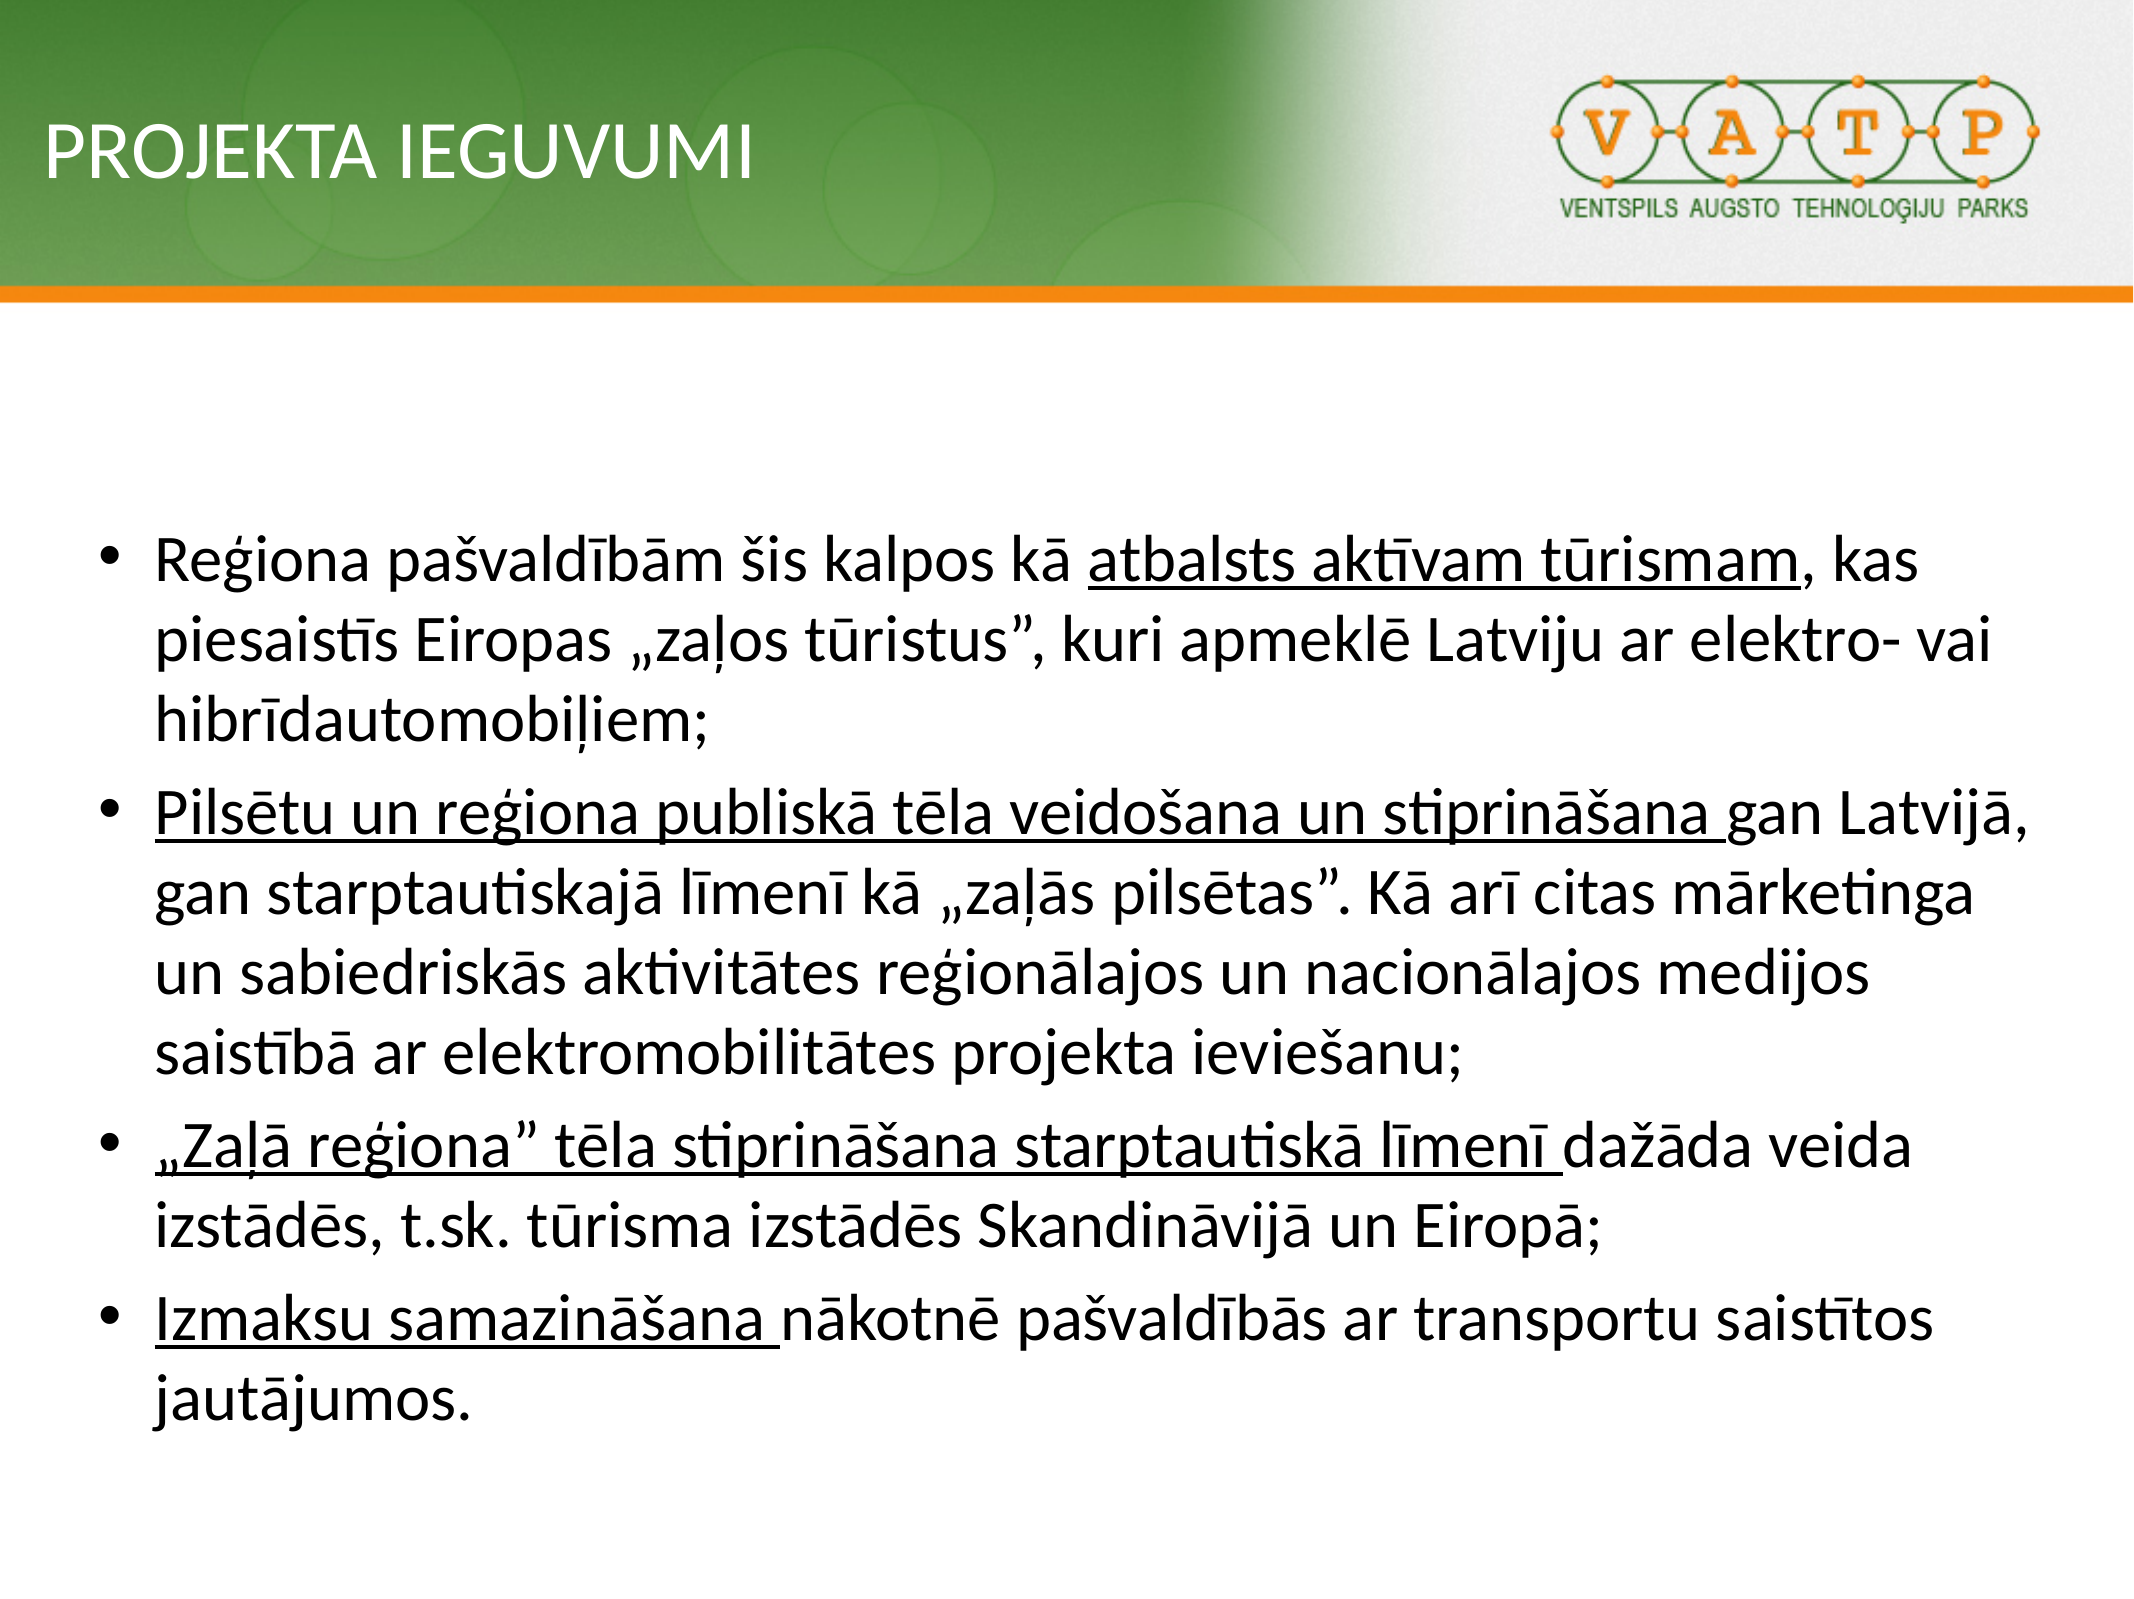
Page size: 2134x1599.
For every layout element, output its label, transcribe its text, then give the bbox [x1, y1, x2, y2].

text_box PROJEKTA IEGUVUMI [28, 36, 1379, 254]
list Reģiona pašvaldībām šis kalpos kā atbalsts aktīvam tūrismam, kas piesaistīs Eiropas „zaļos tūristus”, kuri apmeklē Latviju ar elektro- vai hibrīdautomobiļiem; Pilsētu un reģiona publiskā tēla veidošana un stiprināšana gan Latvijā, gan starptautiskajā līmenī kā „zaļās pilsētas”. Kā arī citas mārketinga un sabiedriskās aktivitātes reģionālajos un nacionālajos medijos saistībā ar elektromobilitātes projekta ieviešanu; „Zaļā reģiona” tēla stiprināšana starptautiskā līmenī dažāda veida izstādēs, t.sk. tūrisma izstādēs Skandināvijā un Eiropā; Izmaksu samazināšana nākotnē pašvaldībās ar transportu saistītos jautājumos. [83, 418, 2066, 1509]
picture [0, 0, 2134, 1599]
